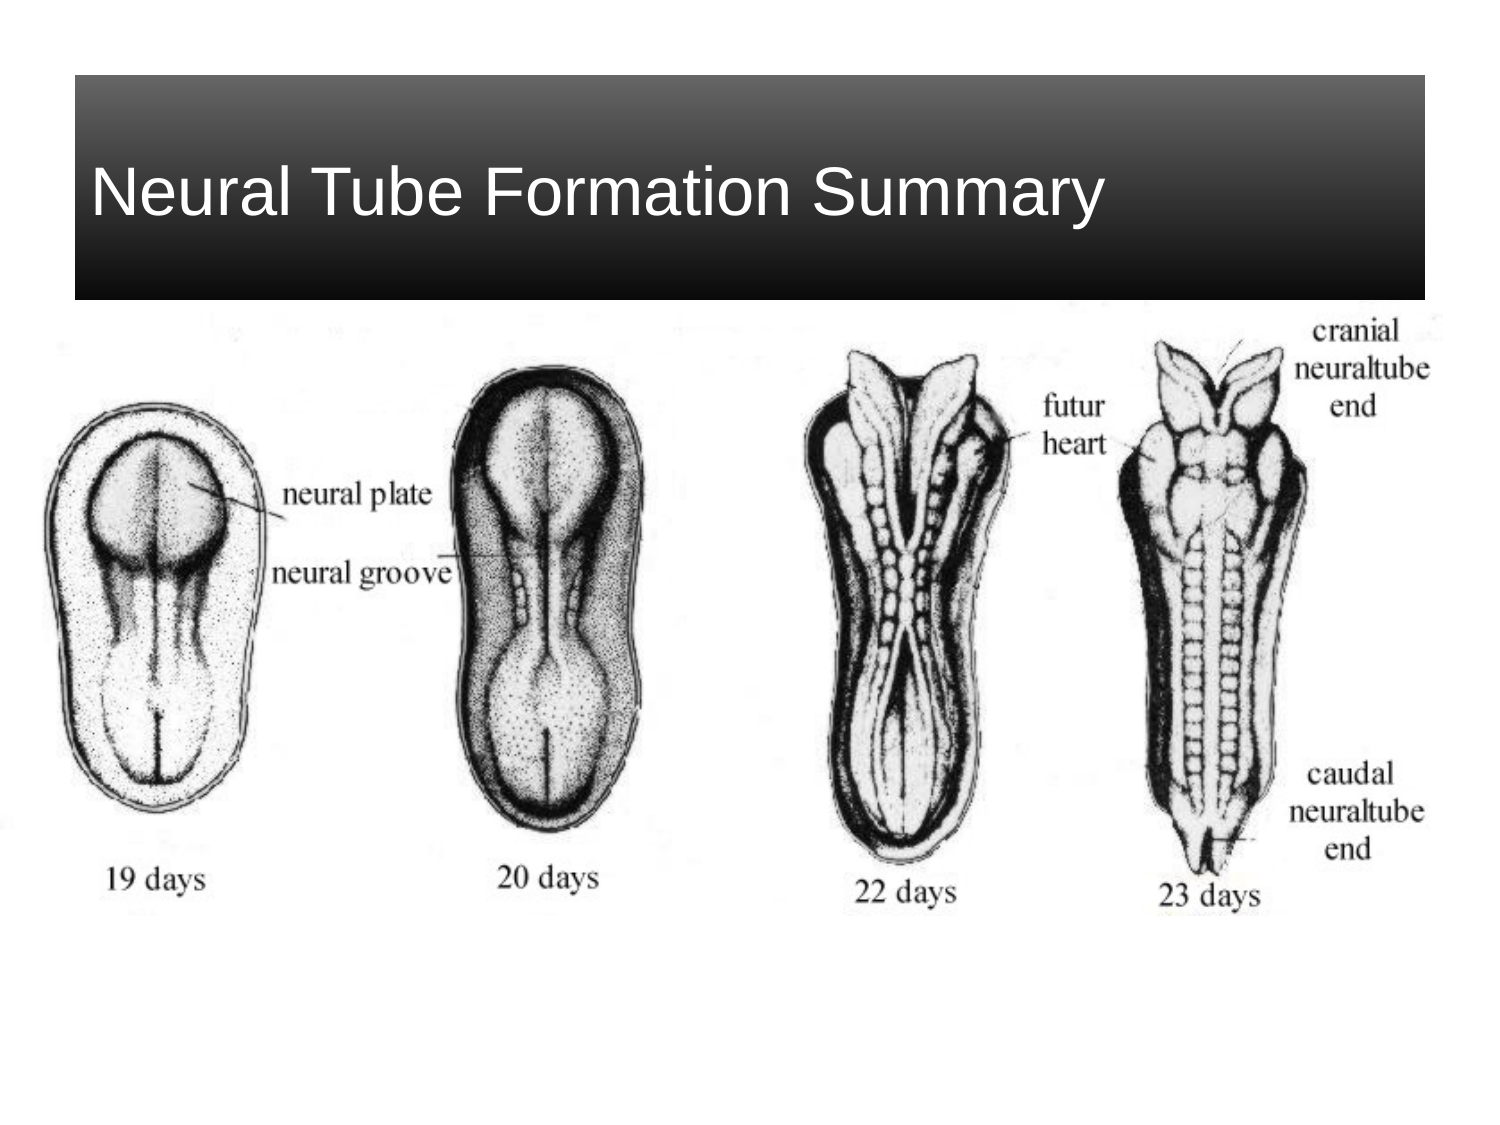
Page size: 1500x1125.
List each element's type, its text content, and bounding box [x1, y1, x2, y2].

picture [0, 299, 1443, 916]
title Neural Tube Formation Summary [75, 75, 1425, 299]
